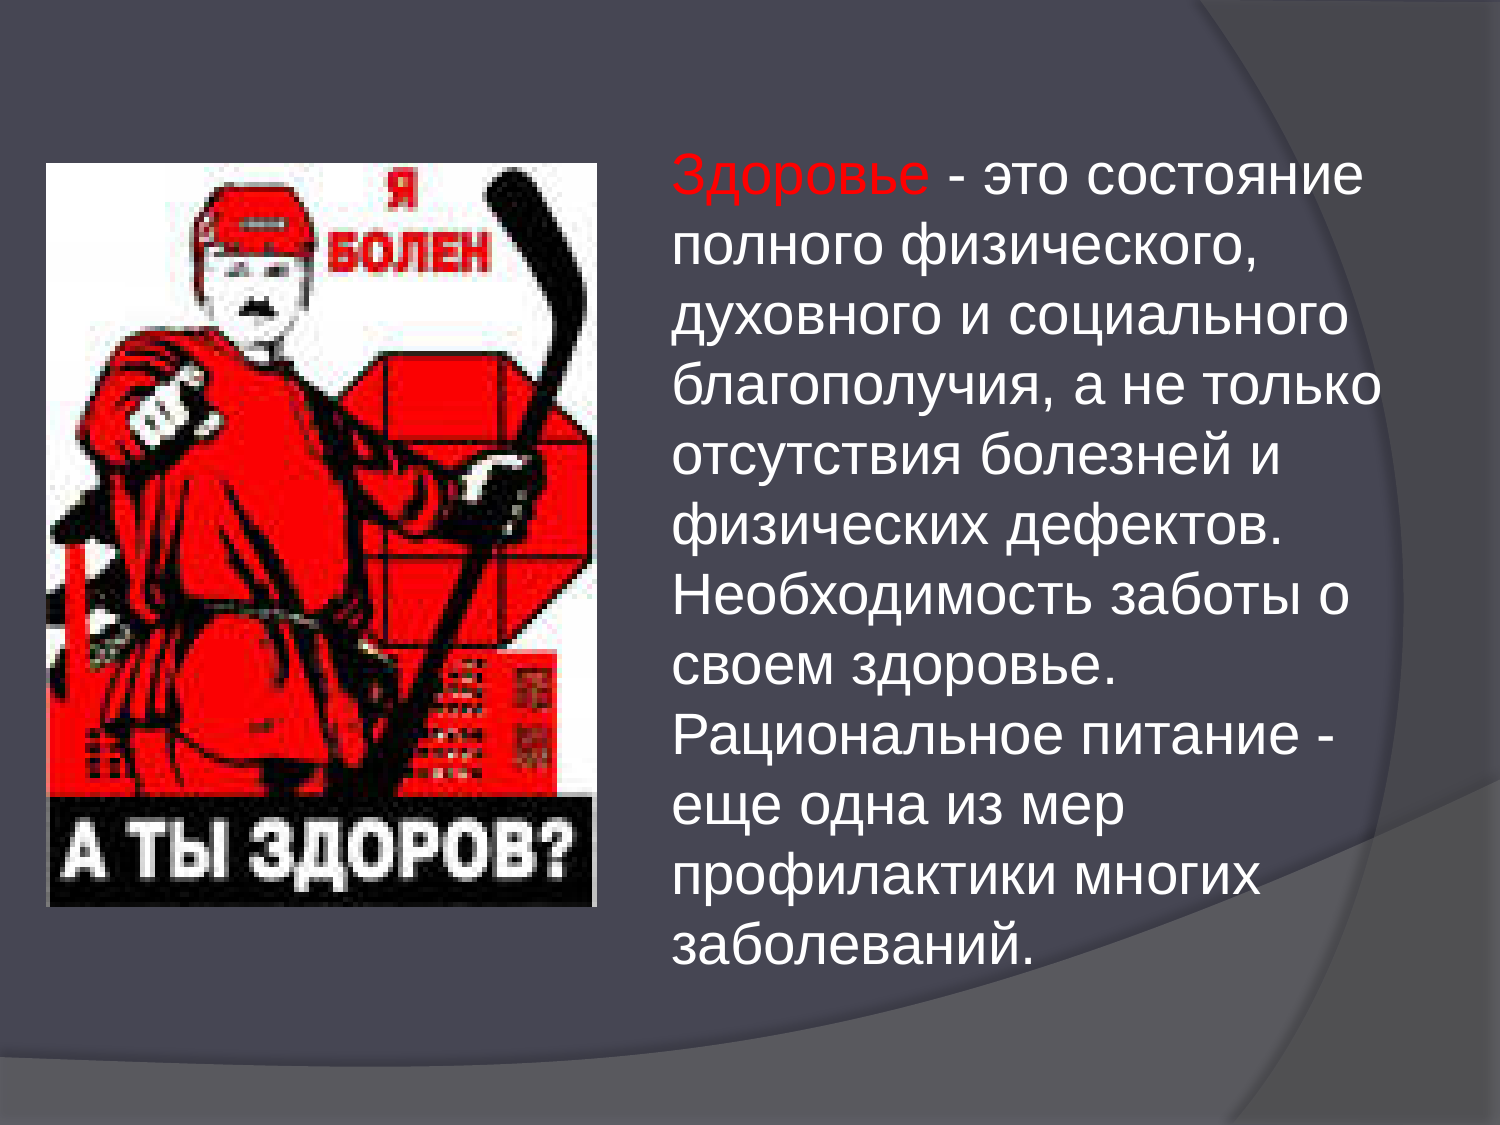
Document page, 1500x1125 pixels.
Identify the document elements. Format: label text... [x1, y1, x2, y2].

picture [46, 163, 597, 907]
text_box Здоровье - это состояние полного физического, духовного и социального благополучия, а не только отсутствия болезней и физических дефектов. Необходимость заботы о своем здоровье. Рациональное питание - еще одна из мер профилактики многих заболеваний. [656, 128, 1430, 984]
